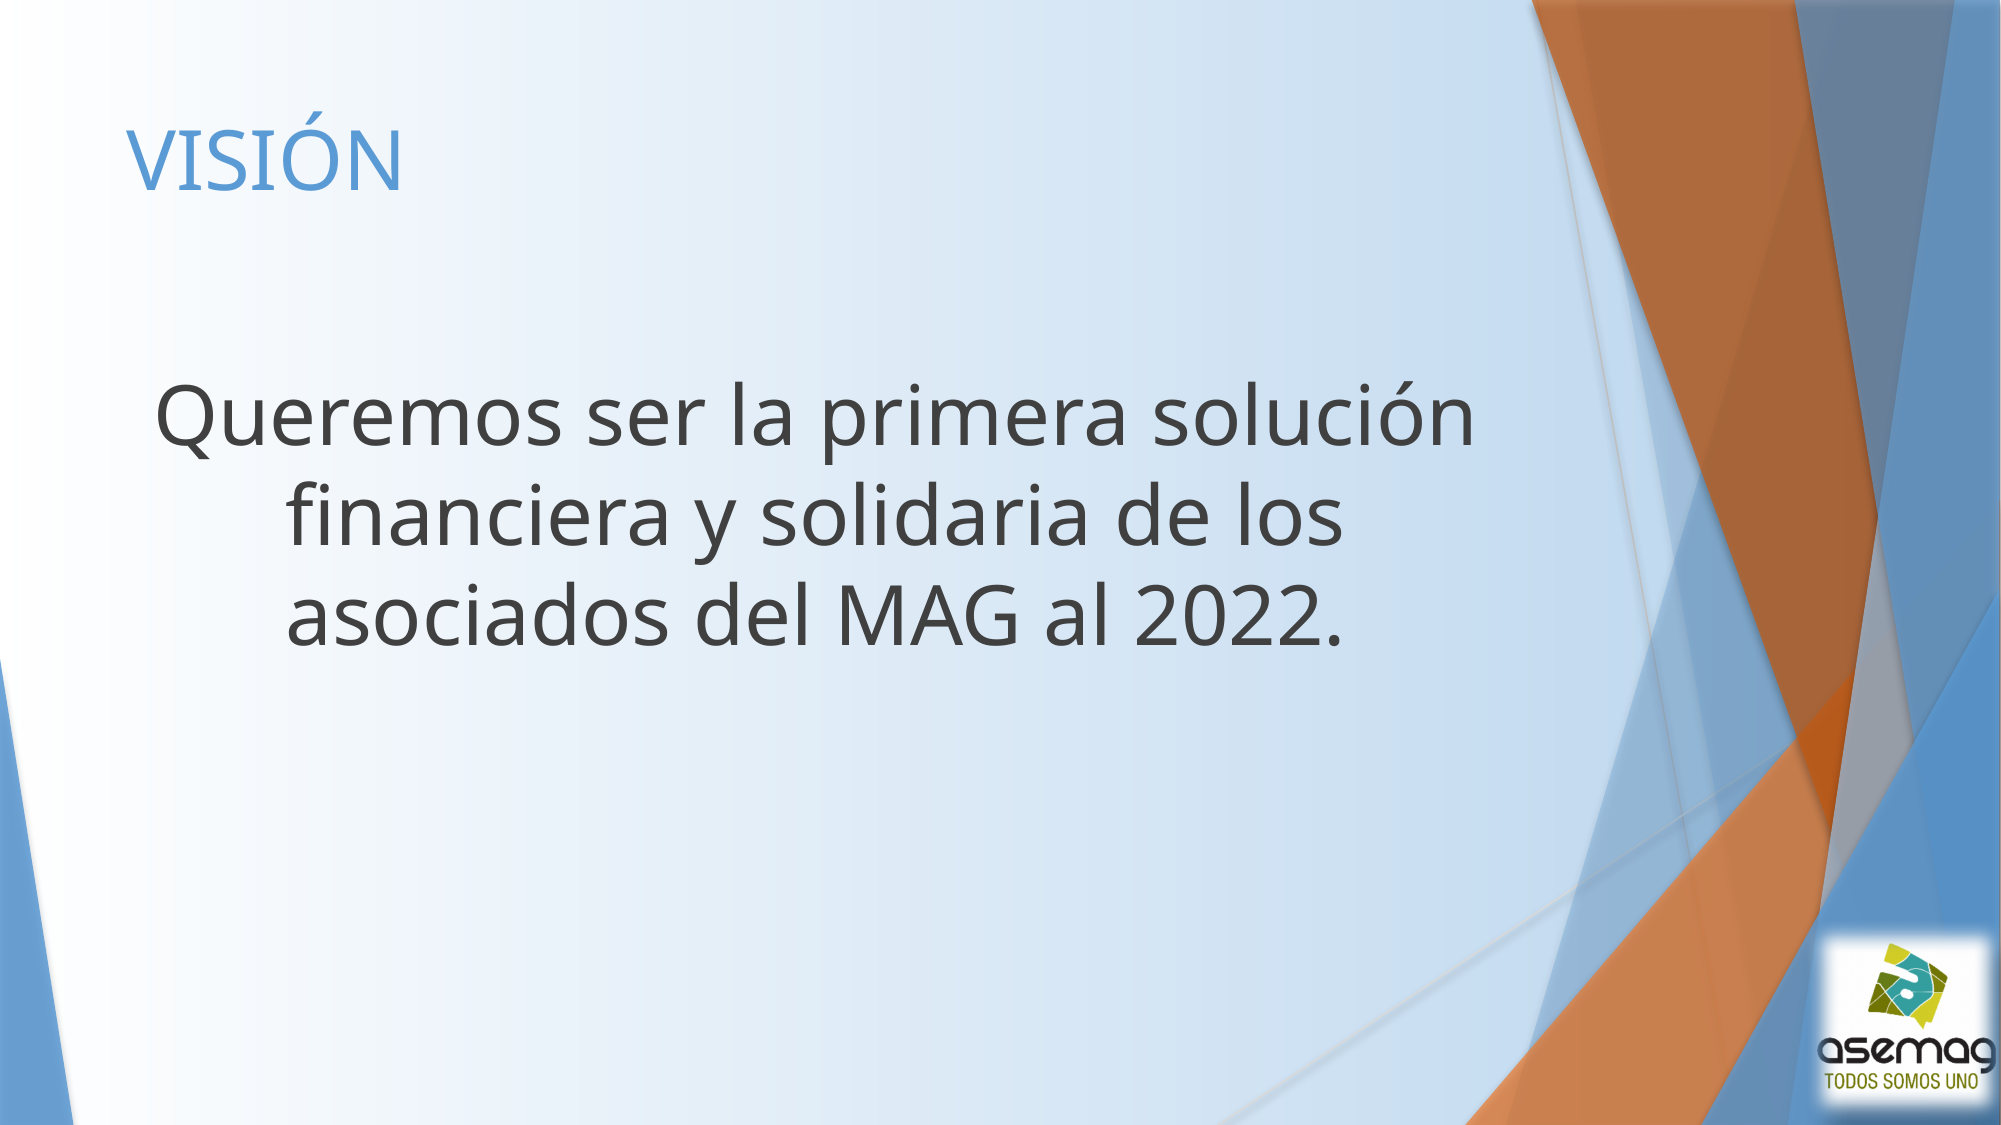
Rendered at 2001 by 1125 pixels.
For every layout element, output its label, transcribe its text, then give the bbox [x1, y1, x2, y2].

list Queremos ser la primera solución financiera y solidaria de los asociados del MAG al 2022. [111, 354, 1522, 992]
picture [1828, 942, 1986, 1101]
title VISIÓN [111, 99, 1522, 317]
